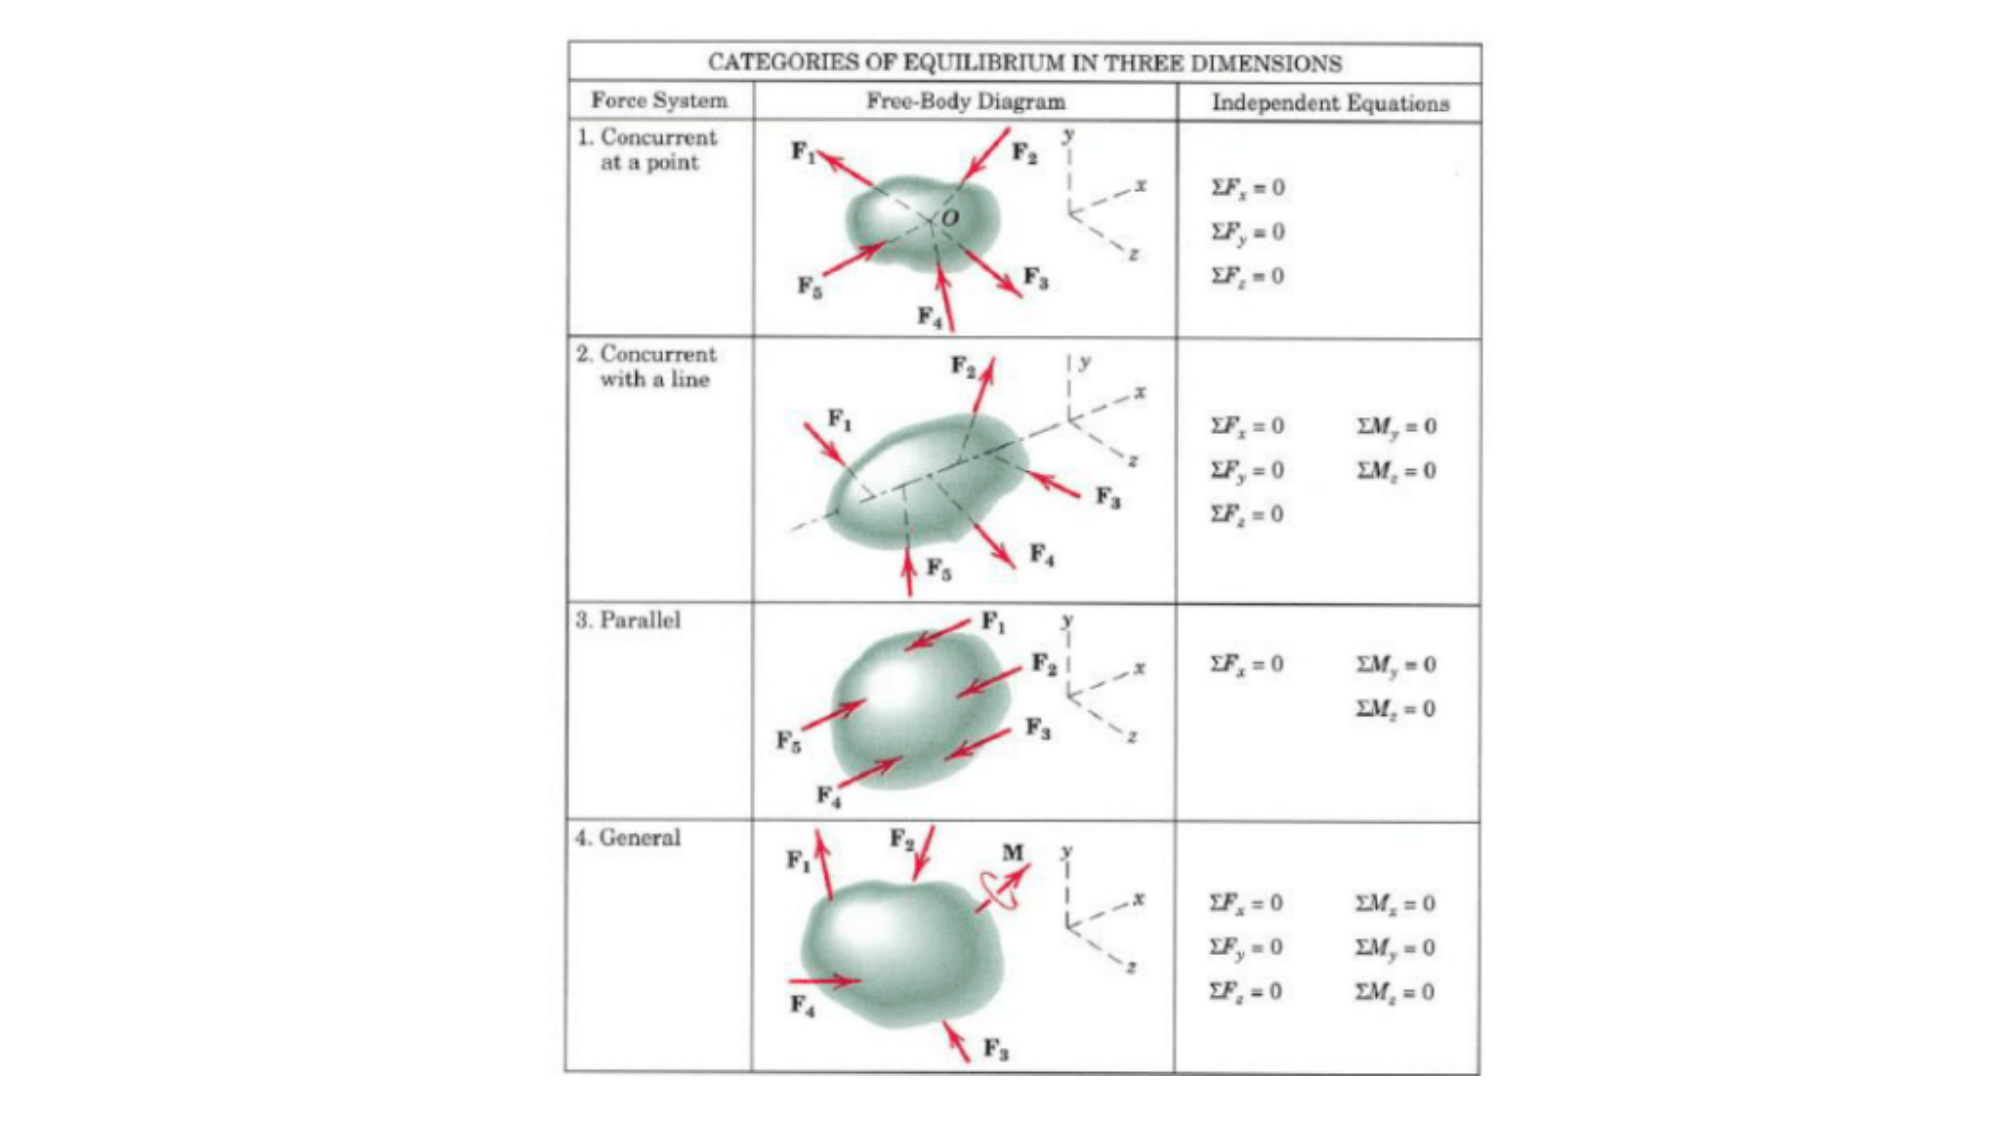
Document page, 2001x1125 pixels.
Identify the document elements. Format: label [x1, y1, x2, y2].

picture [542, 30, 1496, 1076]
